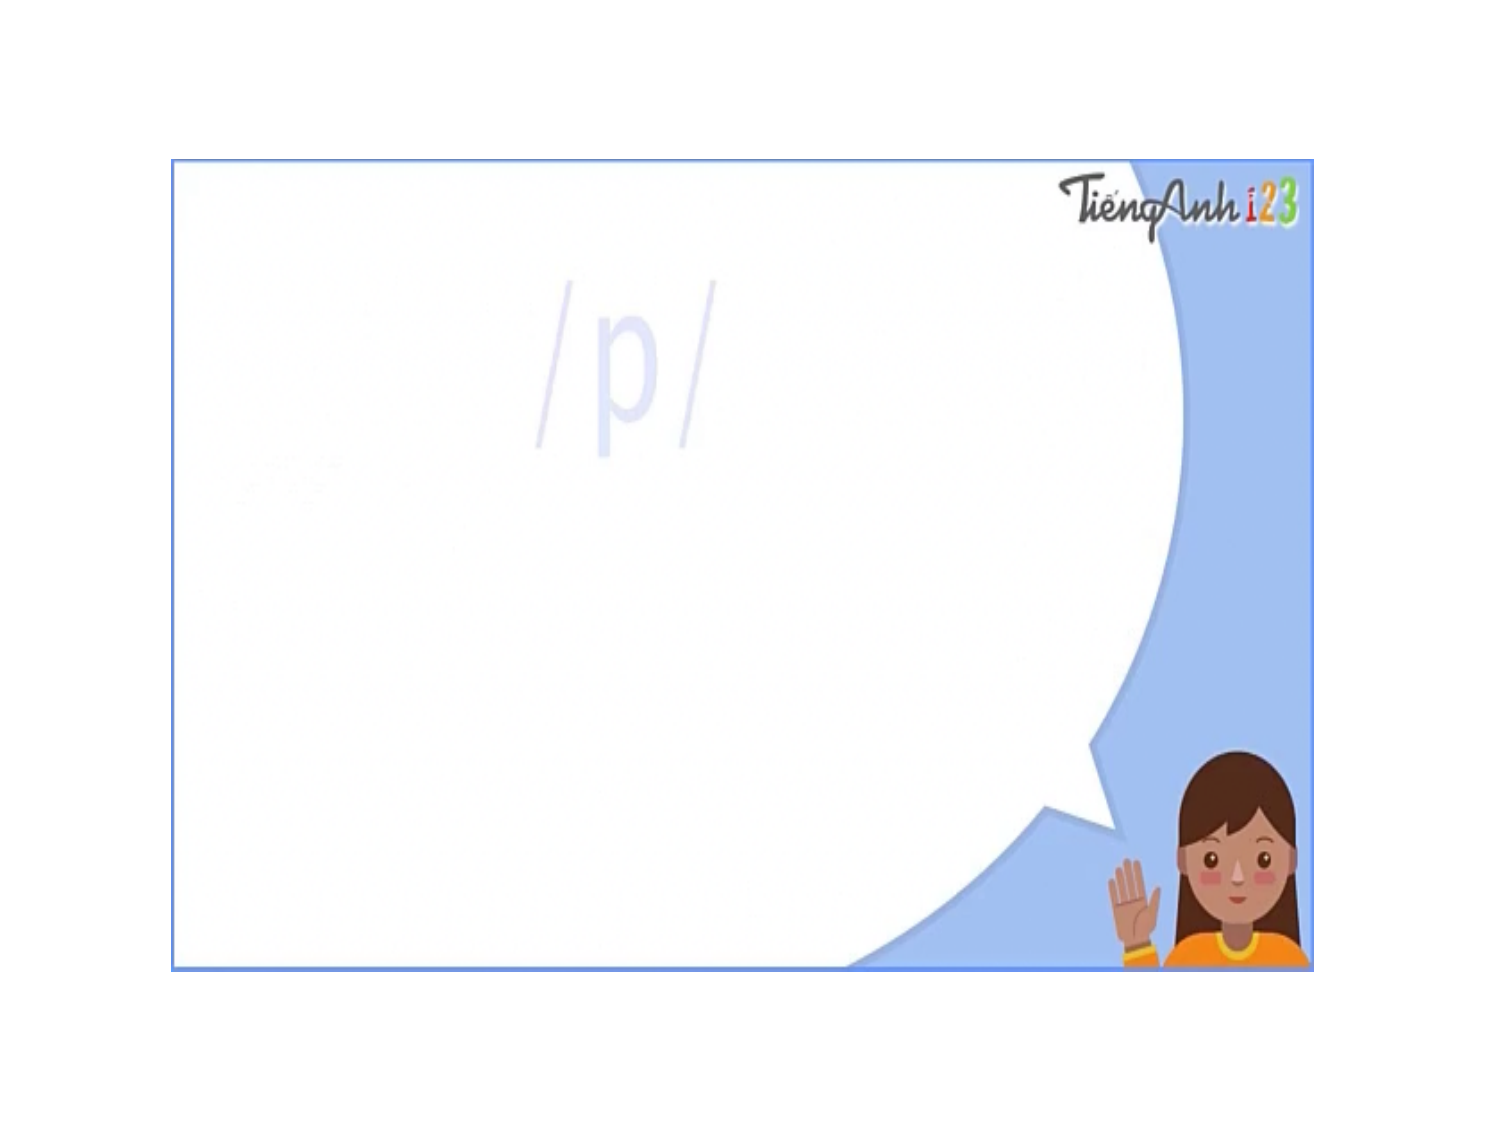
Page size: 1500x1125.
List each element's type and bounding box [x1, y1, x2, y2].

text_box [171, 158, 1315, 973]
